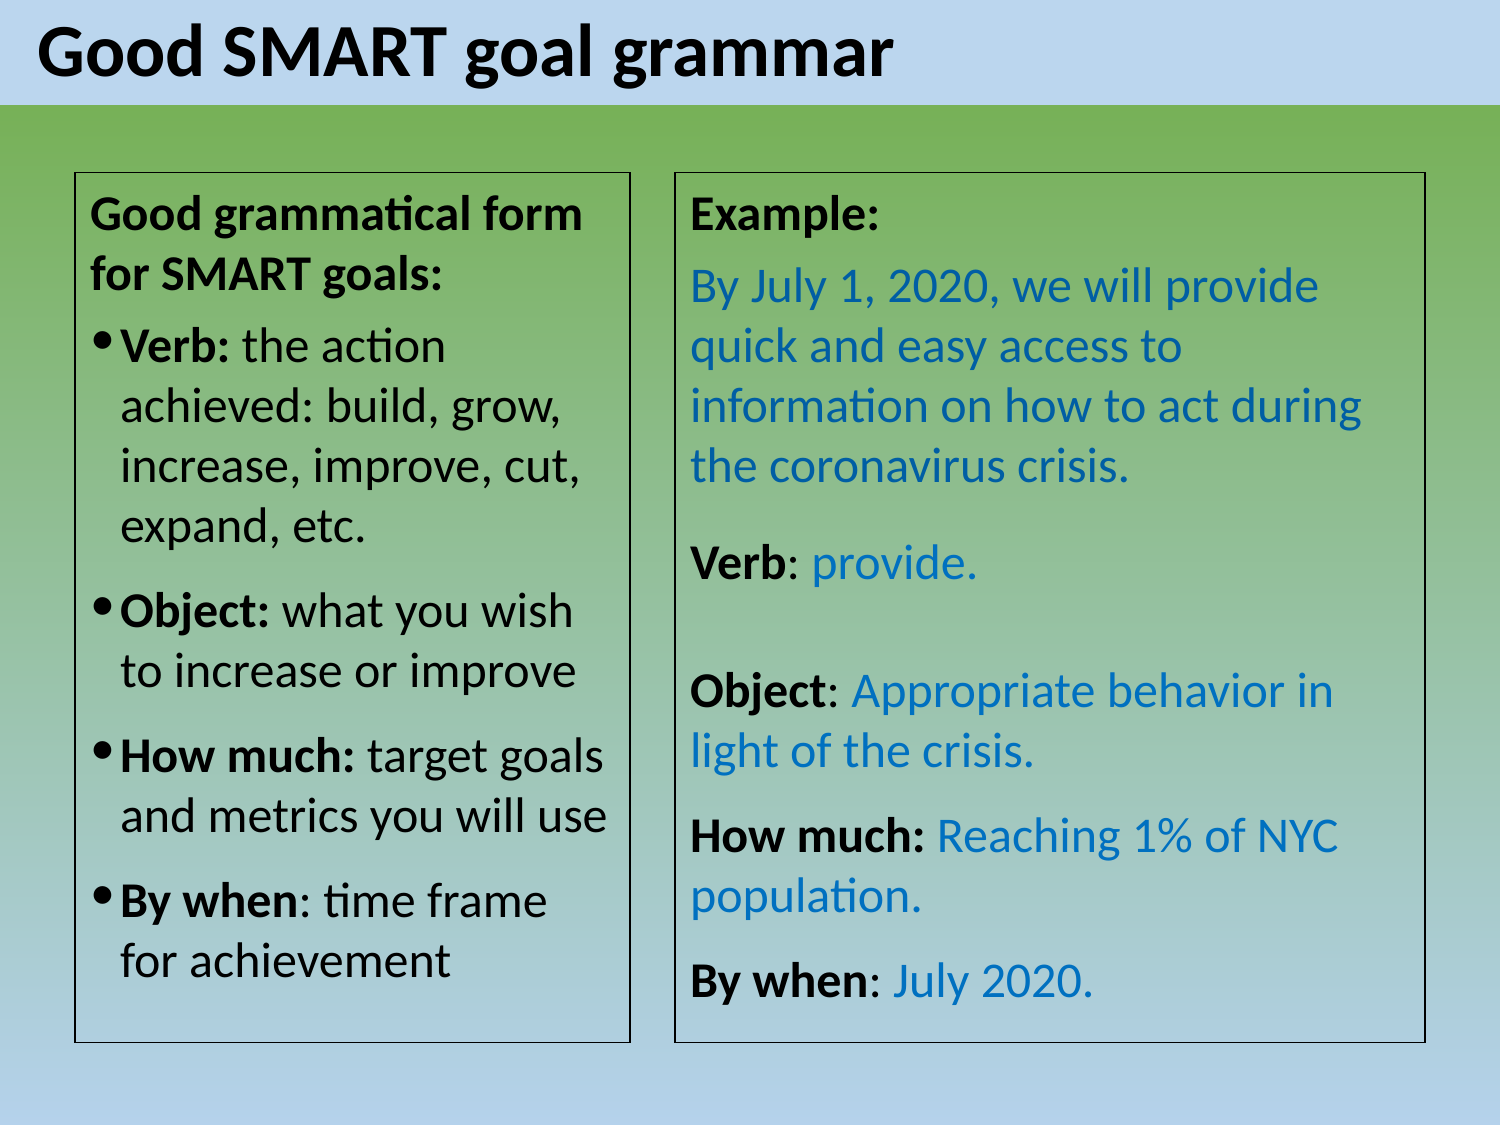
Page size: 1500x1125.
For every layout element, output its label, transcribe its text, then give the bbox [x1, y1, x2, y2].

text_box Good grammatical form for SMART goals: Verb: the action achieved: build, grow, increase, improve, cut, expand, etc. Object: what you wish to increase or improve How much: target goals and metrics you will use By when: time frame for achievement [74, 172, 630, 1043]
text_box Example: By July 1, 2020, we will provide quick and easy access to information on how to act during the coronavirus crisis. Verb: provide. Object: Appropriate behavior in light of the crisis. How much: Reaching 1% of NYC population. By when: July 2020. [674, 172, 1425, 1043]
title Good SMART goal grammar [0, 0, 1500, 105]
